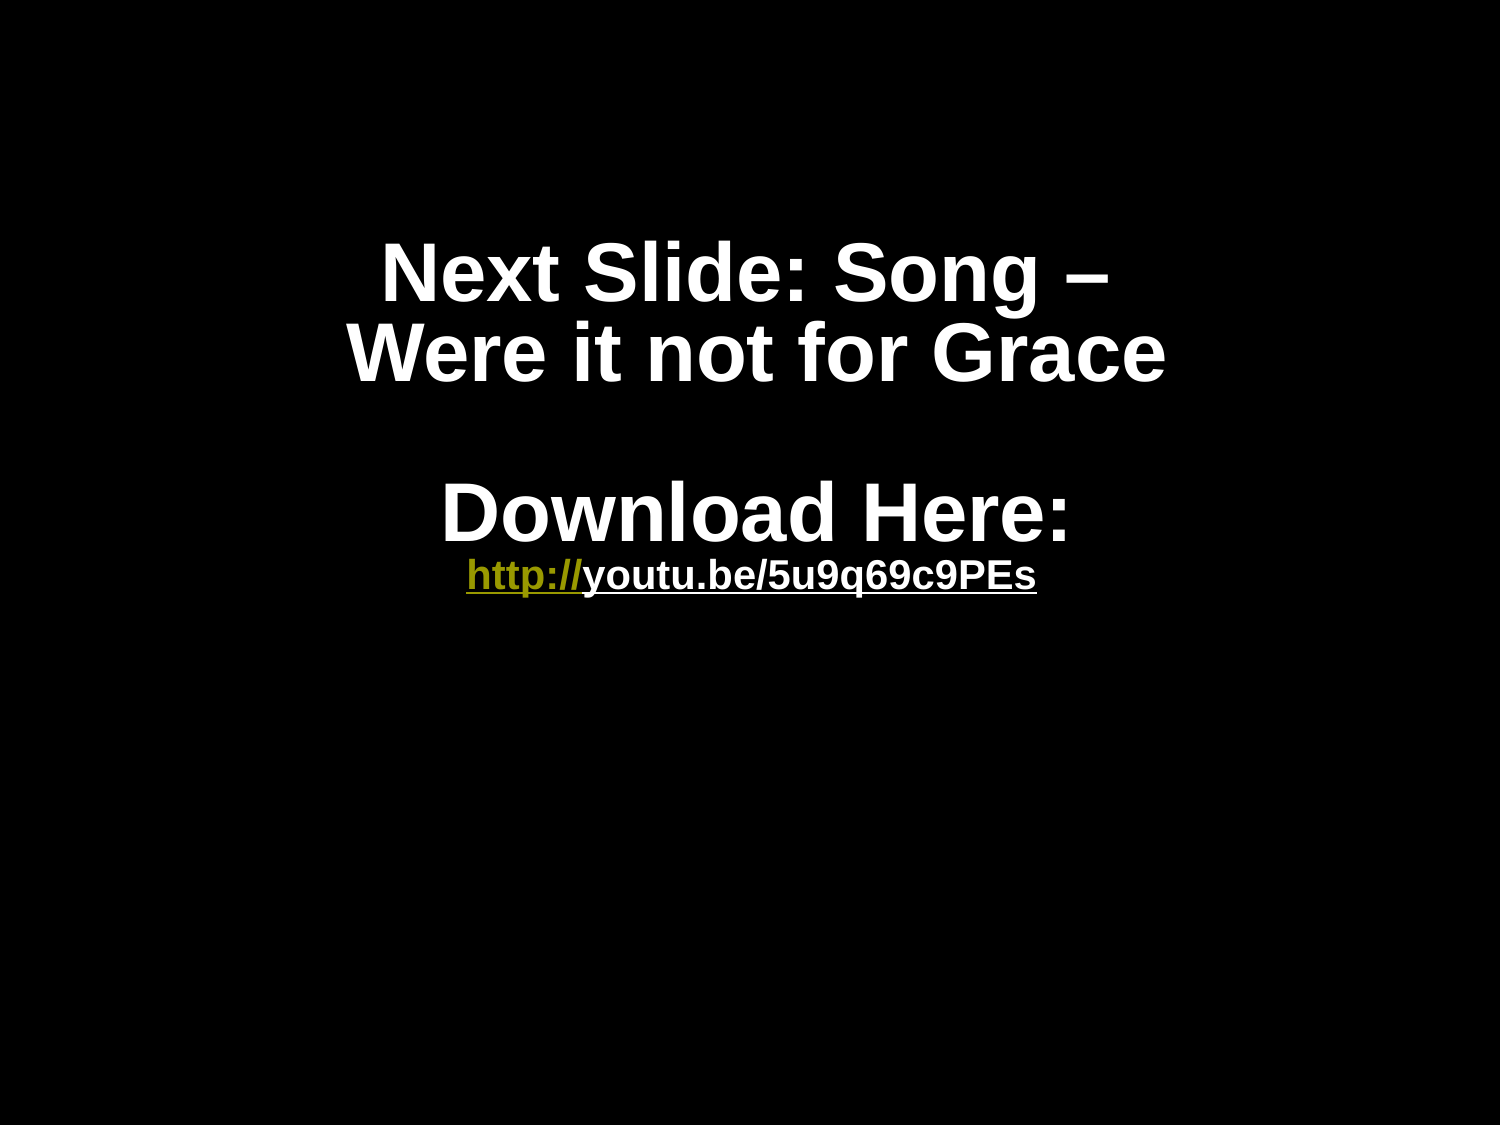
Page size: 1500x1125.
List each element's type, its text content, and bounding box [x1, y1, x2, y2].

title Next Slide: Song – Were it not for Grace Download Here: http://youtu.be/5u9q69c9PEs [0, 0, 1500, 613]
